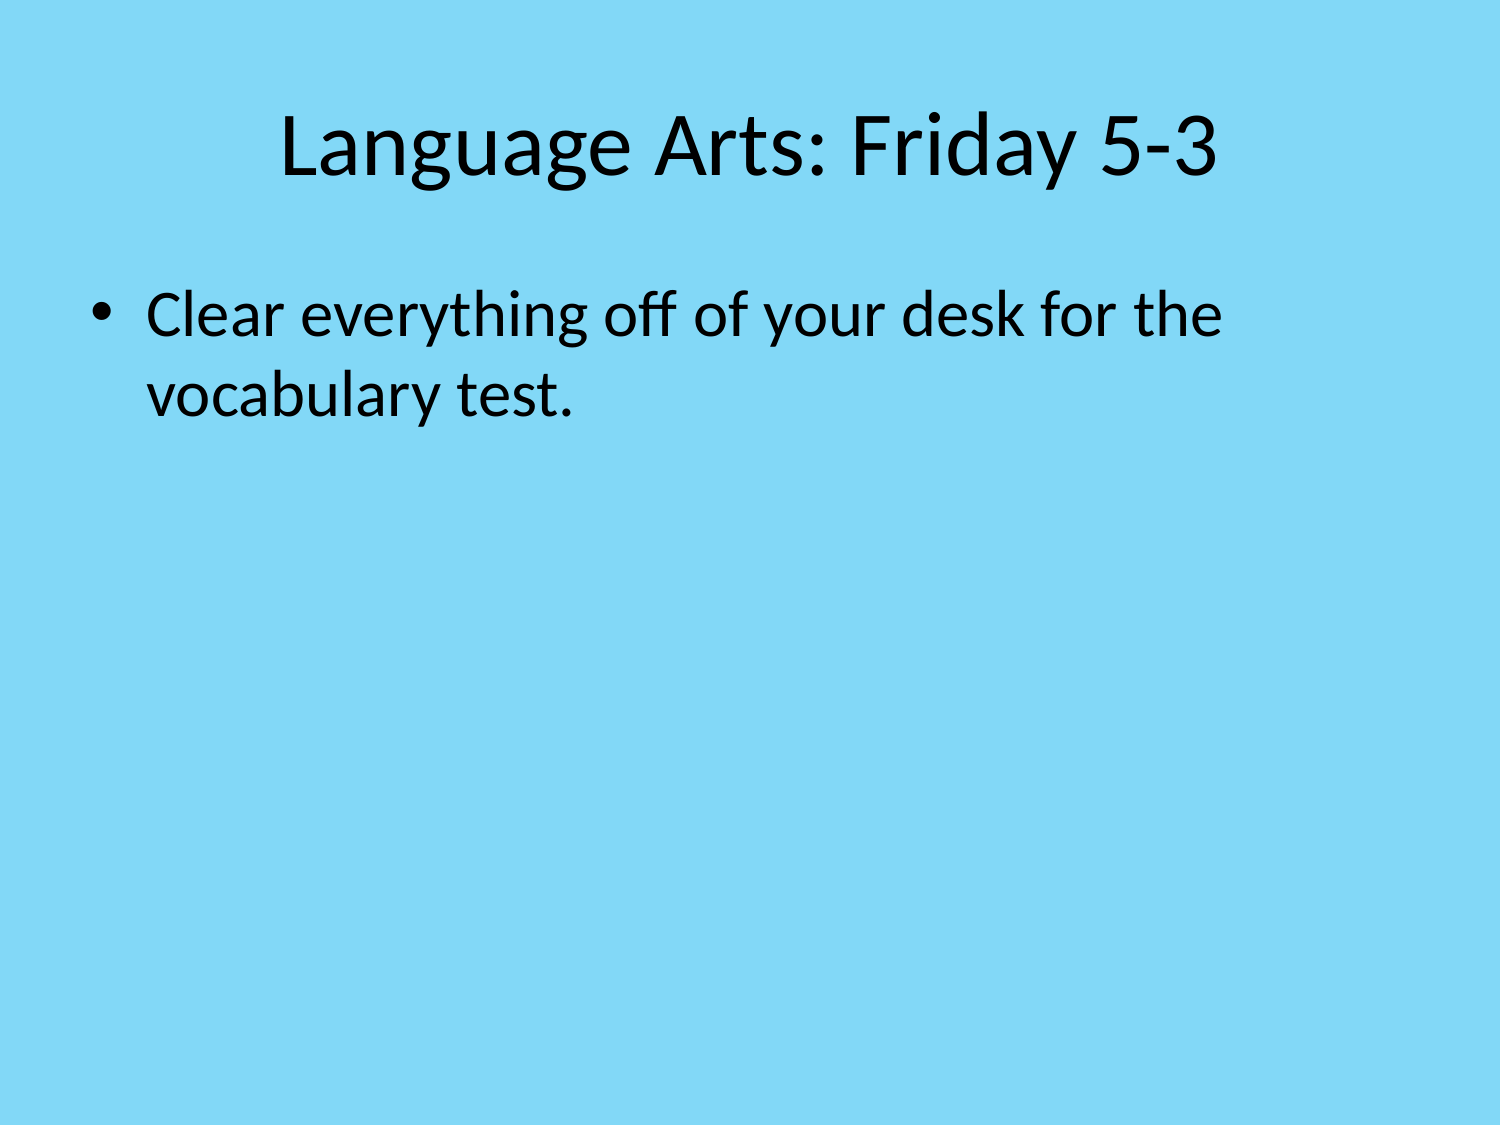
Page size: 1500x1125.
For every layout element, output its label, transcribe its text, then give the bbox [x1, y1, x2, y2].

list Clear everything off of your desk for the vocabulary test. [75, 262, 1425, 1005]
title Language Arts: Friday 5-3 [75, 45, 1425, 233]
